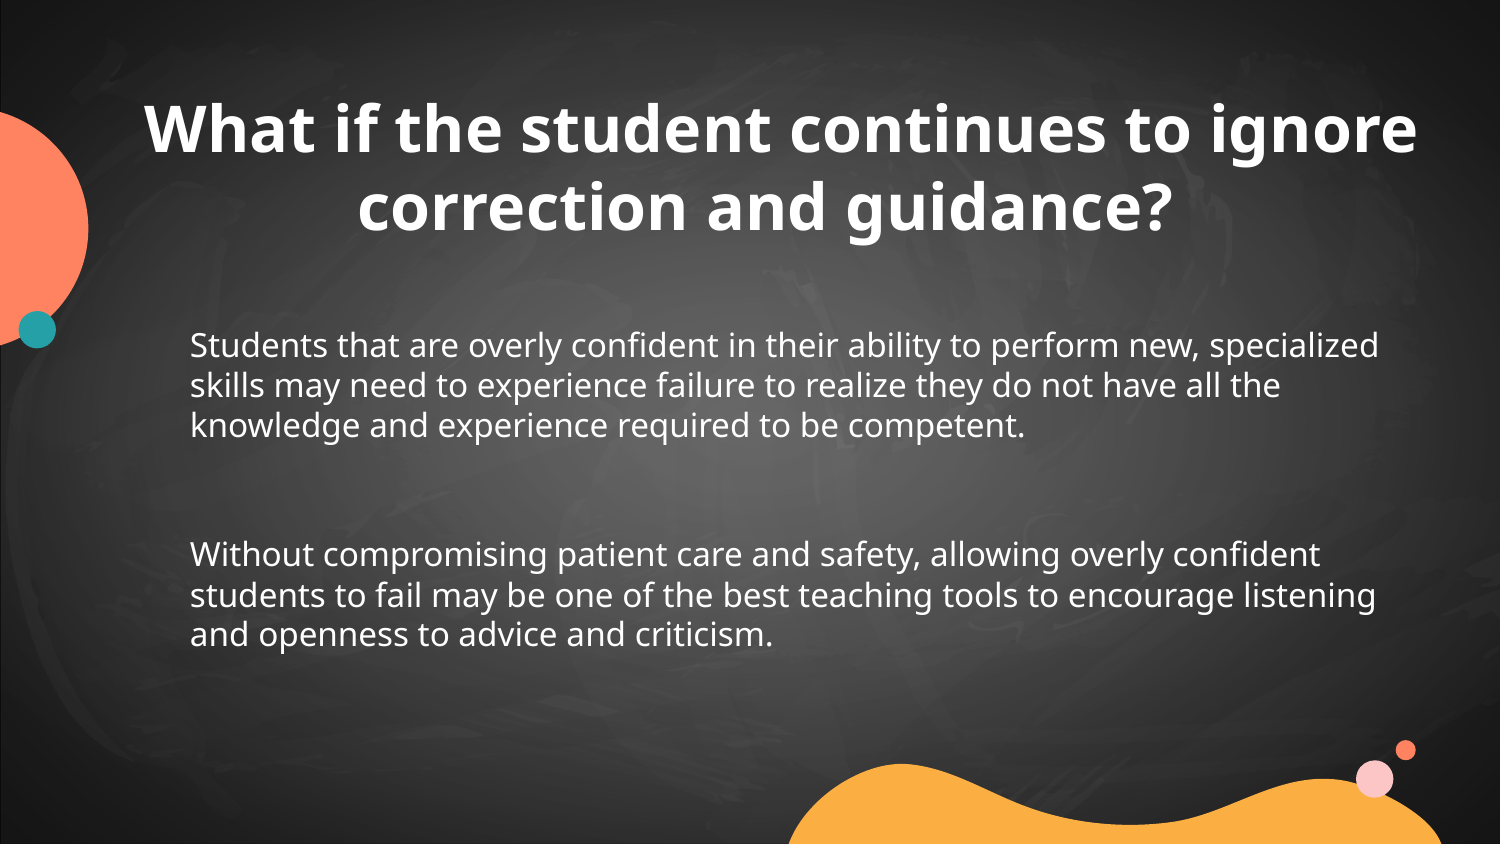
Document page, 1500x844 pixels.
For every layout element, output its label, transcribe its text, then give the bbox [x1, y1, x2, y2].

title What if the student continues to ignore correction and guidance? [102, 72, 1463, 260]
subtitle Students that are overly confident in their ability to perform new, specialized skills may need to experience failure to realize they do not have all the knowledge and experience required to be competent. Without compromising patient care and safety, allowing overly confident students to fail may be one of the best teaching tools to encourage listening and openness to advice and criticism. [100, 309, 1438, 685]
picture [0, 0, 1500, 844]
